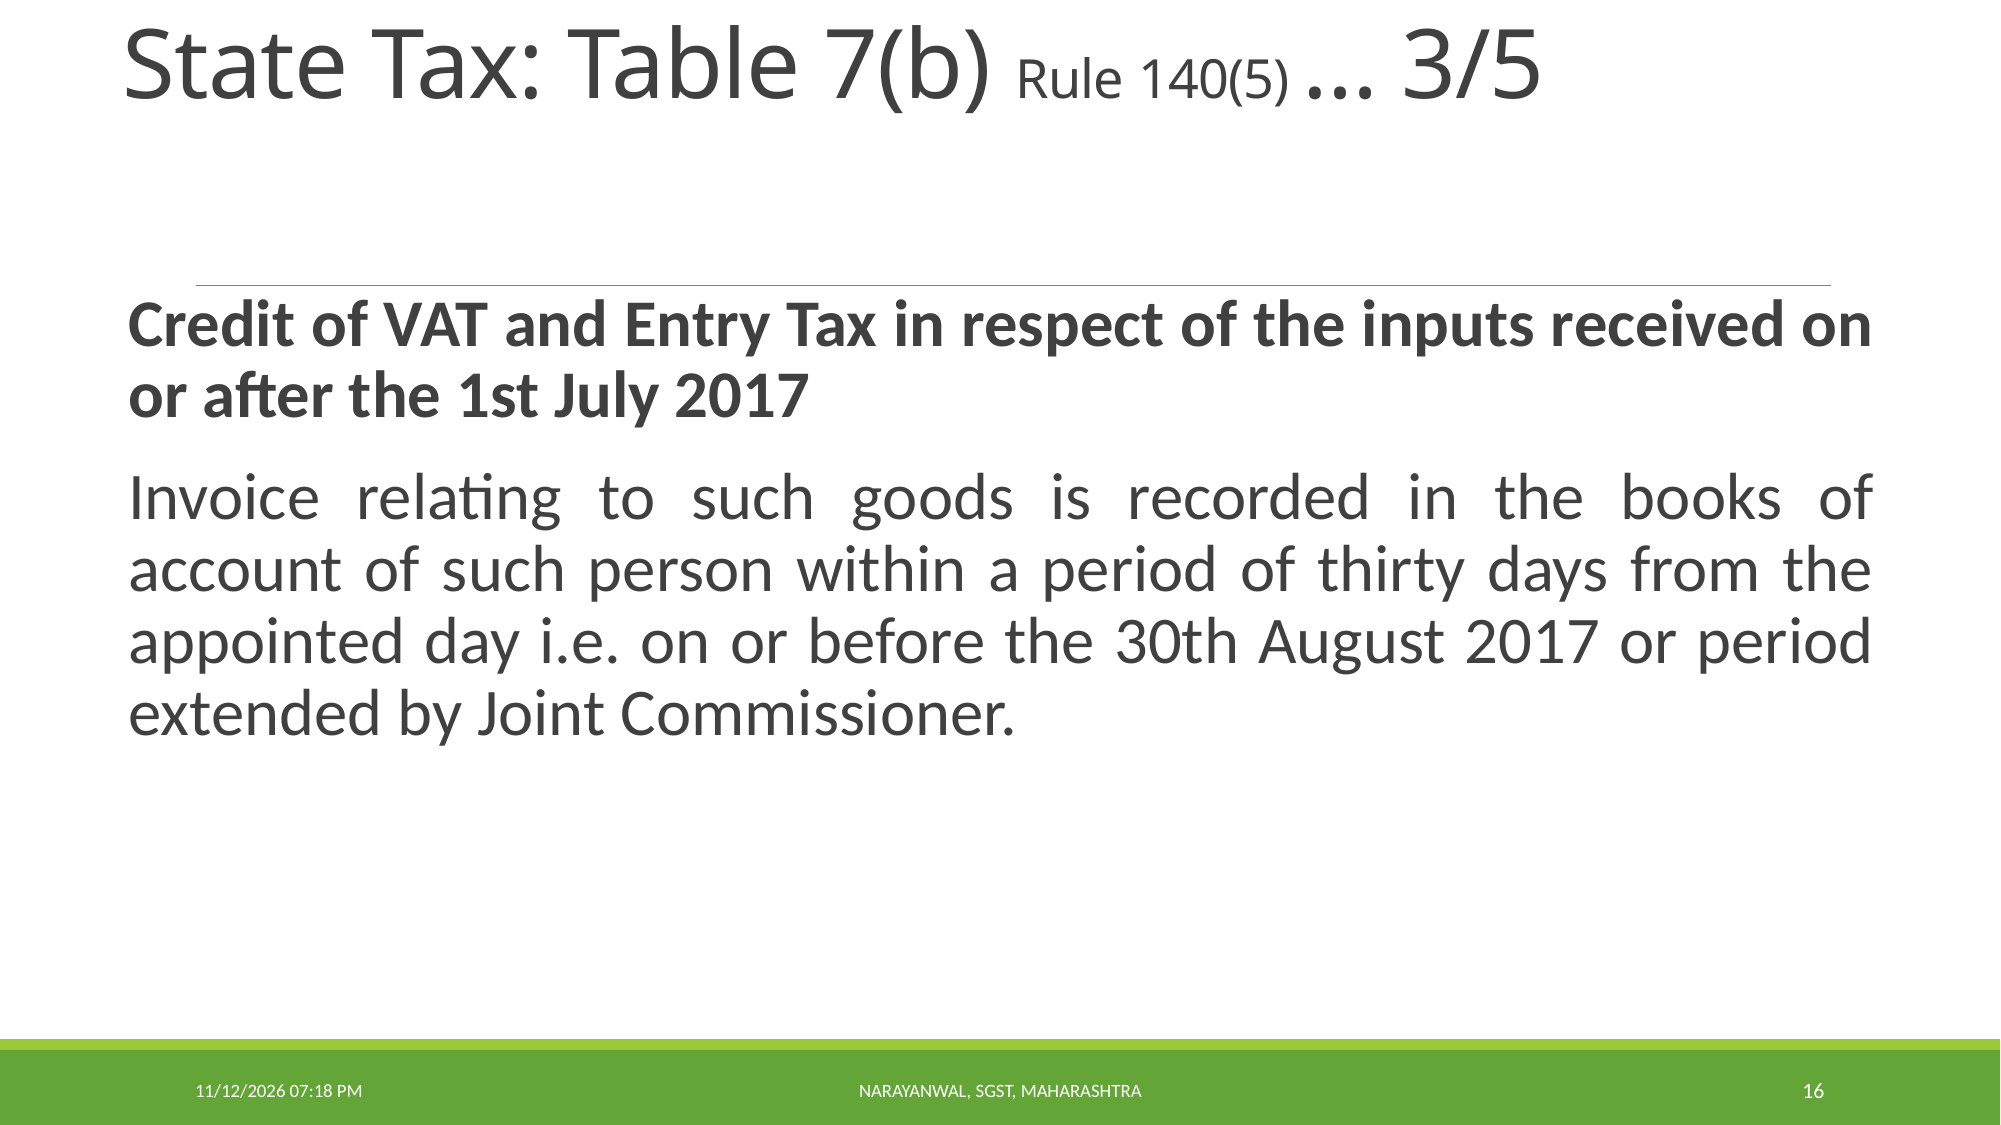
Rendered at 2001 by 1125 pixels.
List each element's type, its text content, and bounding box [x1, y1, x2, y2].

title State Tax: Table 7(b) Rule 140(5) … 3/5 [107, 12, 1876, 126]
slide_number 16 [1624, 1059, 1840, 1120]
list Credit of VAT and Entry Tax in respect of the inputs received on or after the 1st July 2017 Invoice relating to such goods is recorded in the books of account of such person within a period of thirty days from the appointed day i.e. on or before the 30th August 2017 or period extended by Joint Commissioner. [113, 280, 1876, 885]
footer Narayanwal, SGST, Maharashtra [604, 1059, 1396, 1120]
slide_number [180, 1059, 586, 1120]
